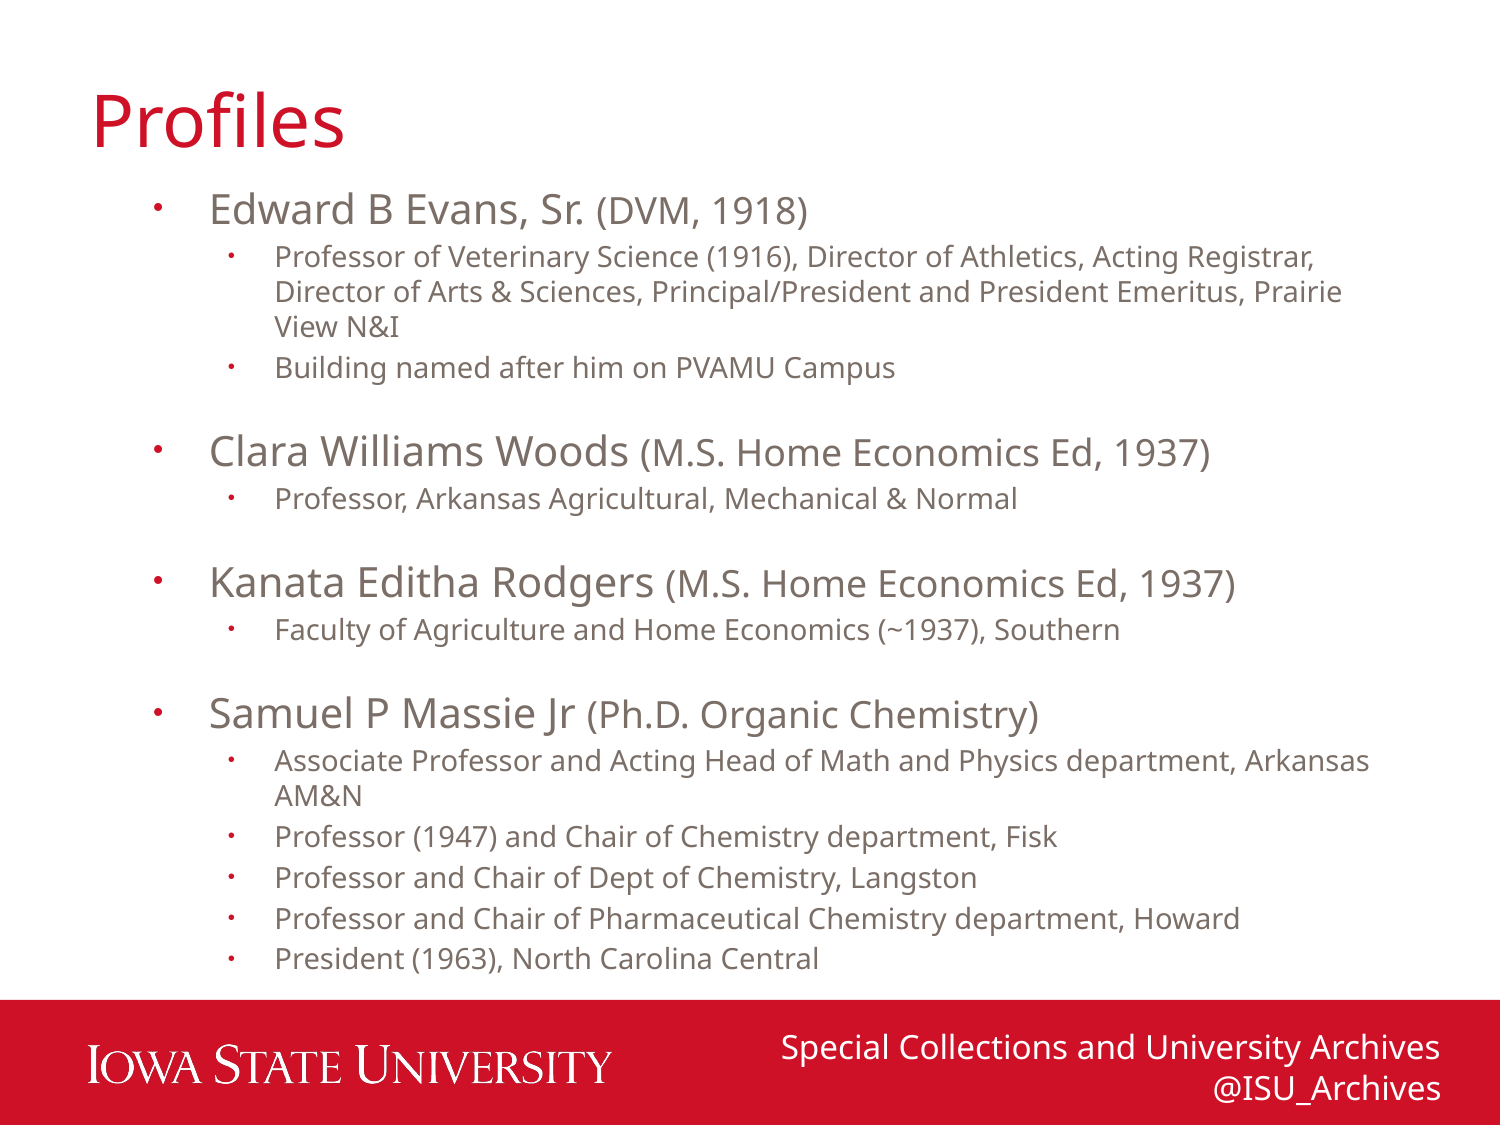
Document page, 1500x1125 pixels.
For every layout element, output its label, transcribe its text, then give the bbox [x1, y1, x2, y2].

list Edward B Evans, Sr. (DVM, 1918) Professor of Veterinary Science (1916), Director of Athletics, Acting Registrar, Director of Arts & Sciences, Principal/President and President Emeritus, Prairie View N&I Building named after him on PVAMU Campus Clara Williams Woods (M.S. Home Economics Ed, 1937) Professor, Arkansas Agricultural, Mechanical & Normal Kanata Editha Rodgers (M.S. Home Economics Ed, 1937) Faculty of Agriculture and Home Economics (~1937), Southern Samuel P Massie Jr (Ph.D. Organic Chemistry) Associate Professor and Acting Head of Math and Physics department, Arkansas AM&N Professor (1947) and Chair of Chemistry department, Fisk Professor and Chair of Dept of Chemistry, Langston Professor and Chair of Pharmaceutical Chemistry department, Howard President (1963), North Carolina Central [137, 174, 1388, 851]
picture [87, 1044, 613, 1088]
title Profiles [74, 24, 1351, 213]
